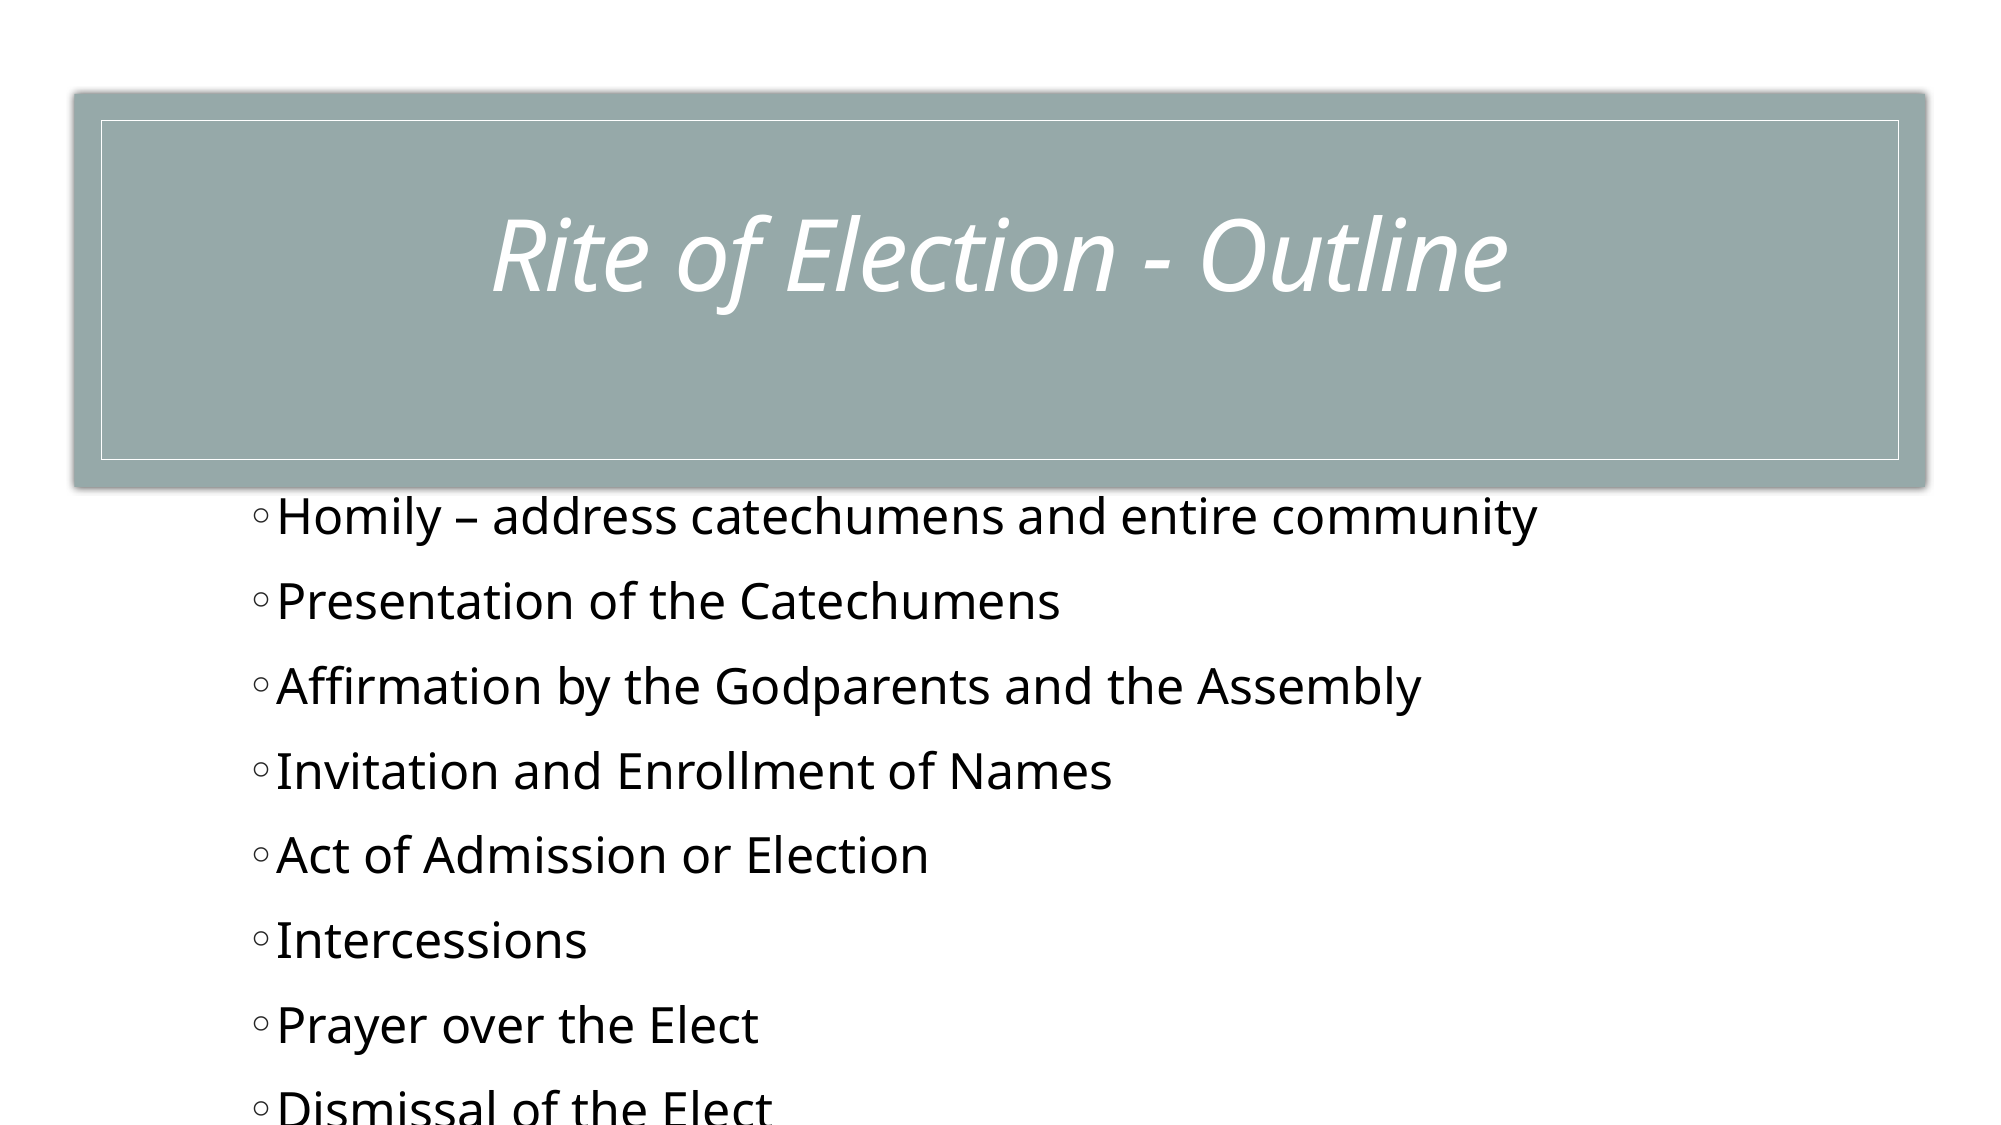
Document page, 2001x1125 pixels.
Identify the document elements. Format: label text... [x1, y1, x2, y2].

title Rite of Election - Outline [174, 178, 1825, 339]
text_box [101, 120, 1899, 460]
text_box [0, 0, 2000, 1125]
text_box [74, 93, 1925, 487]
list Homily – address catechumens and entire community Presentation of the Catechumens Affirmation by the Godparents and the Assembly Invitation and Enrollment of Names Act of Admission or Election Intercessions Prayer over the Elect Dismissal of the Elect [231, 471, 1769, 1124]
